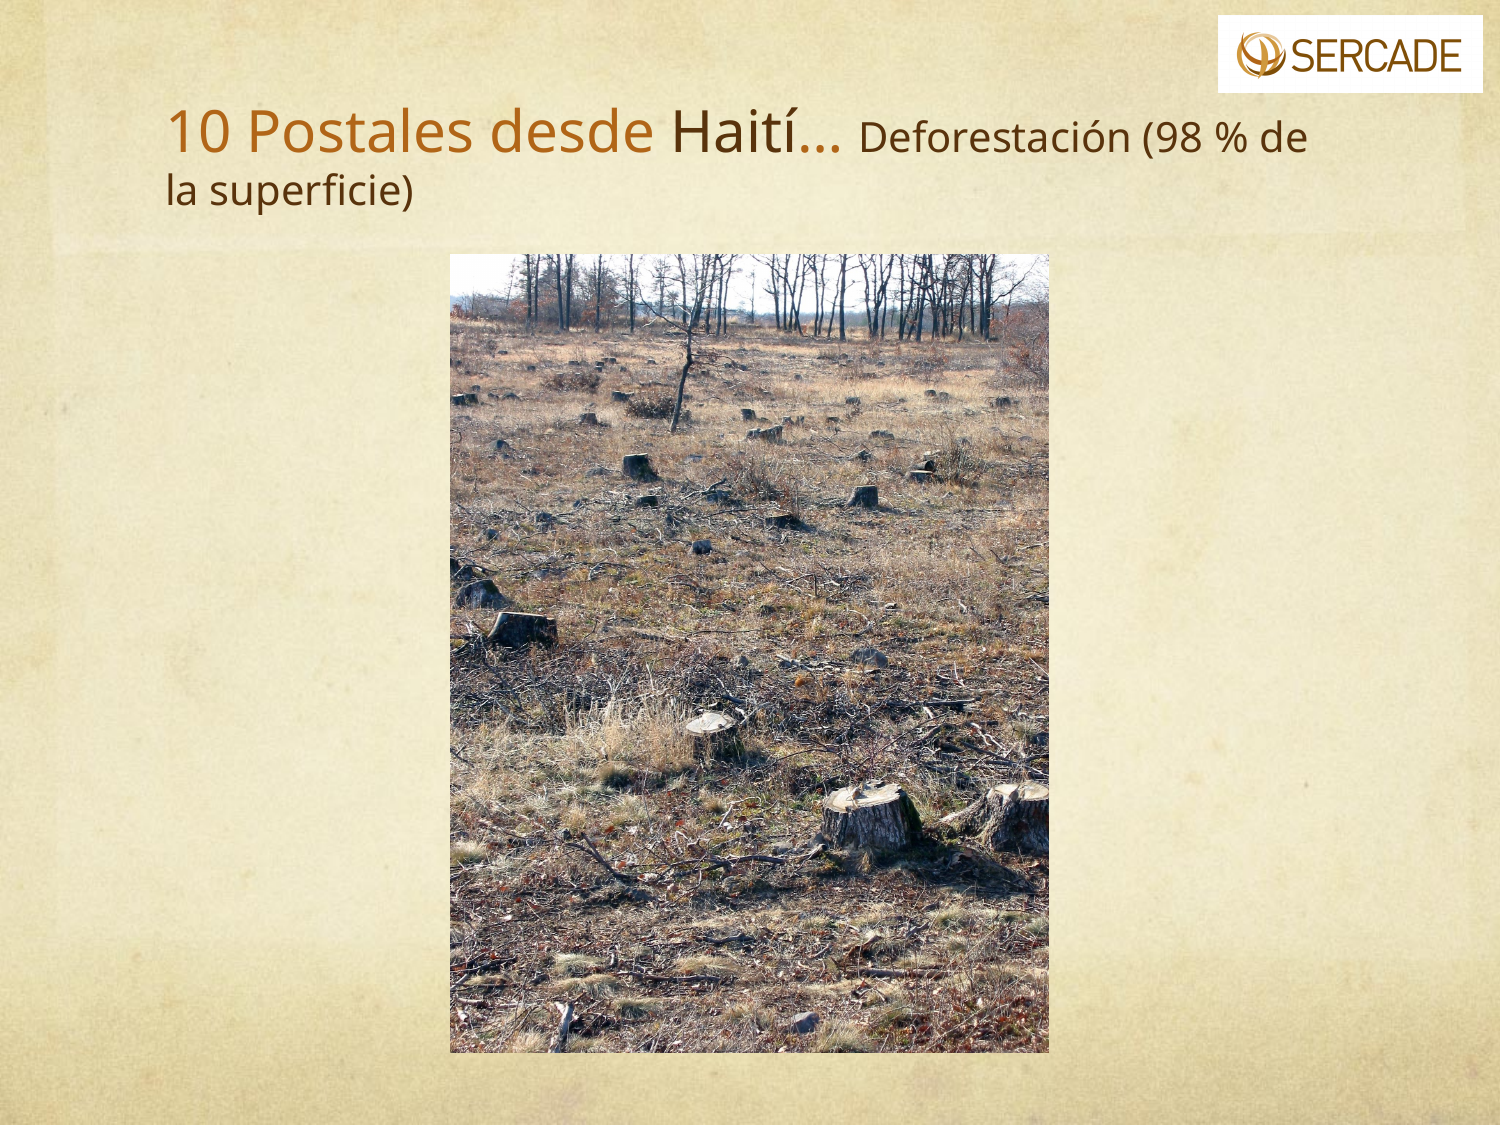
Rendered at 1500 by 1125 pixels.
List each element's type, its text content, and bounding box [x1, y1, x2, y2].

title 10 Postales desde Haití… Deforestación (98 % de la superficie) [150, 82, 1350, 225]
picture [0, 0, 1500, 1125]
